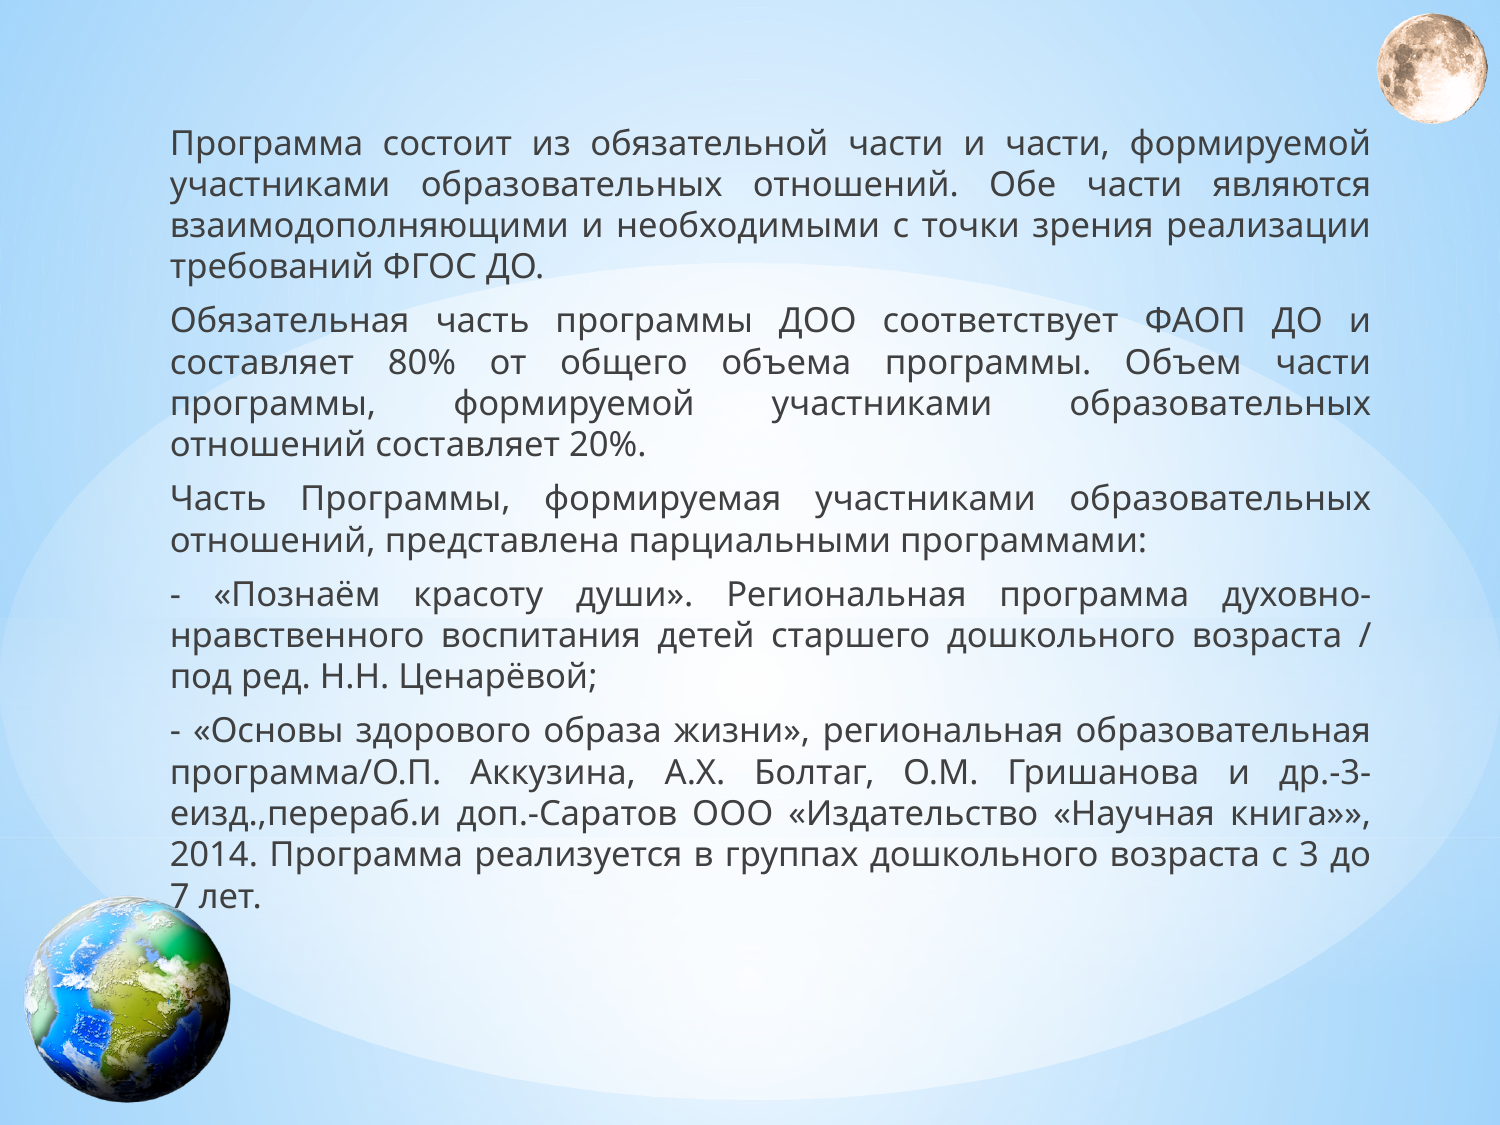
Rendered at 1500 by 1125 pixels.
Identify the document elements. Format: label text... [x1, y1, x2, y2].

picture [0, 874, 261, 1125]
picture [1370, 5, 1494, 130]
list Программа состоит из обязательной части и части, формируемой участниками образовательных отношений. Обе части являются взаимодополняющими и необходимыми с точки зрения реализации требований ФГОС ДО. Обязательная часть программы ДОО соответствует ФАОП ДО и составляет 80% от общего объема программы. Объем части программы, формируемой участниками образовательных отношений составляет 20%. Часть Программы, формируемая участниками образовательных отношений, представлена парциальными программами: - «Познаём красоту души». Региональная программа духовно-нравственного воспитания детей старшего дошкольного возраста / под ред. Н.Н. Ценарёвой; - «Основы здорового образа жизни», региональная образовательная программа/О.П. Аккузина, А.Х. Болтаг, О.М. Гришанова и др.-3-еизд.,перераб.и доп.-Саратов ООО «Издательство «Научная книга»», 2014. Программа реализуется в группах дошкольного возраста с 3 до 7 лет. [154, 113, 1387, 930]
